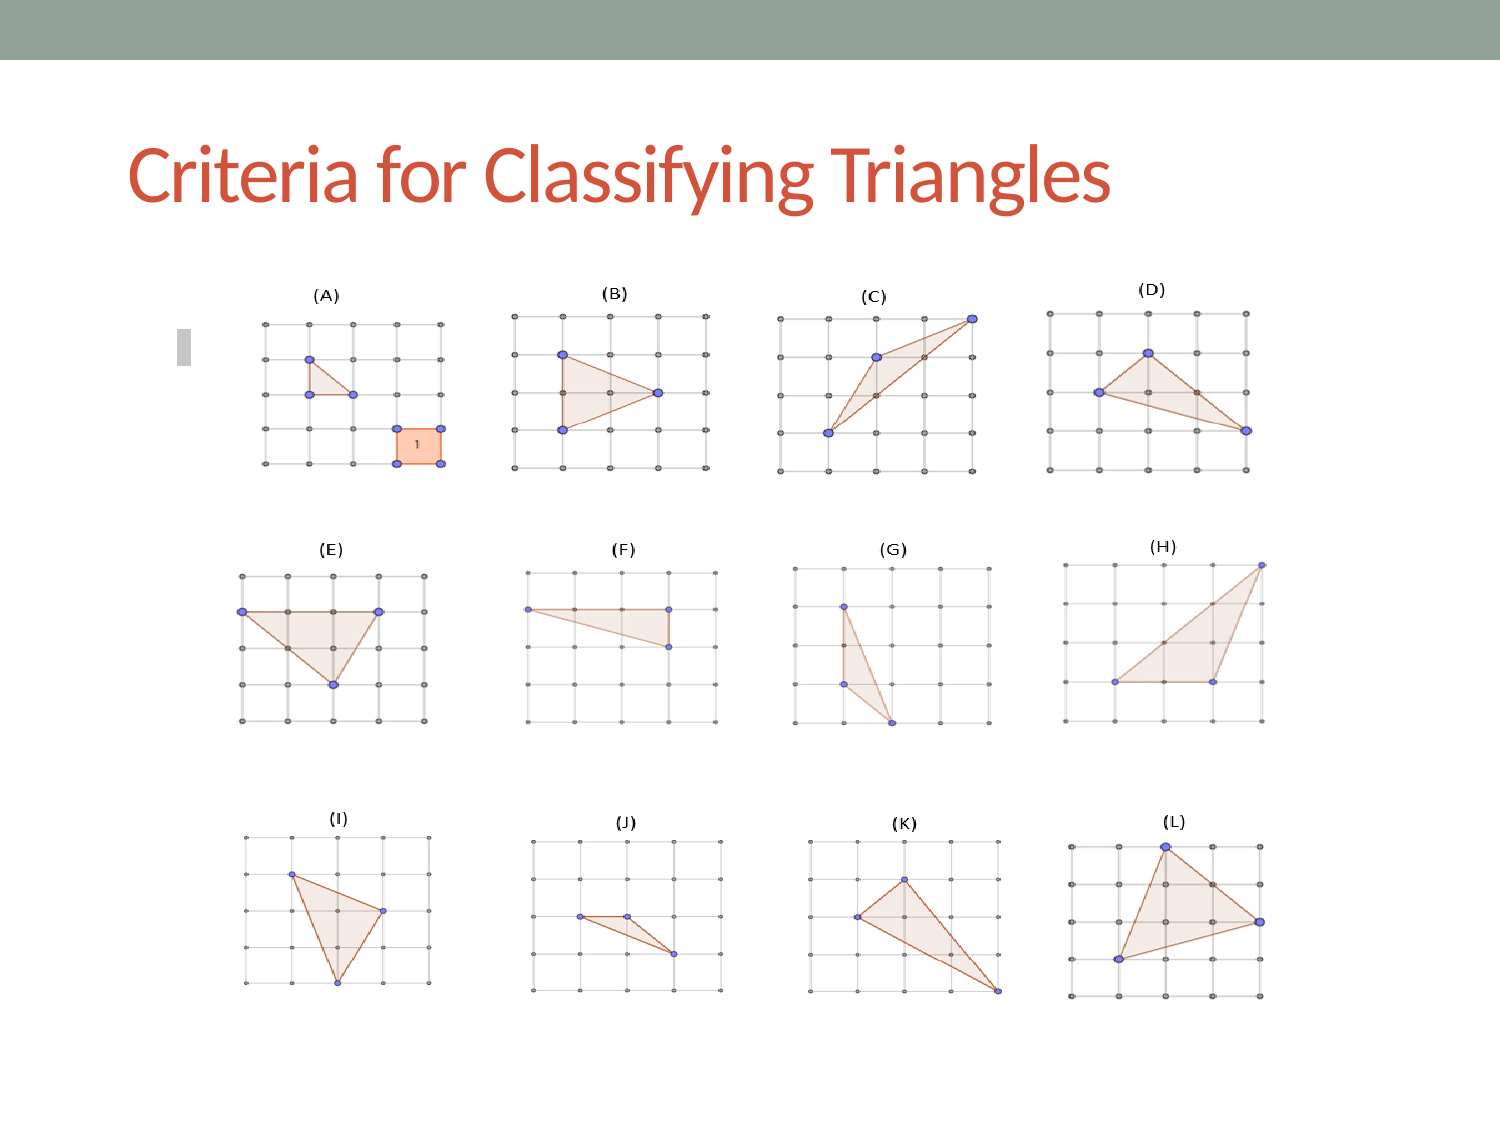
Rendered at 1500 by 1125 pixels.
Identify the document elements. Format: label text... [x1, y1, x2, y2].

title Criteria for Classifying Triangles [112, 87, 1425, 250]
picture [174, 262, 1338, 1051]
